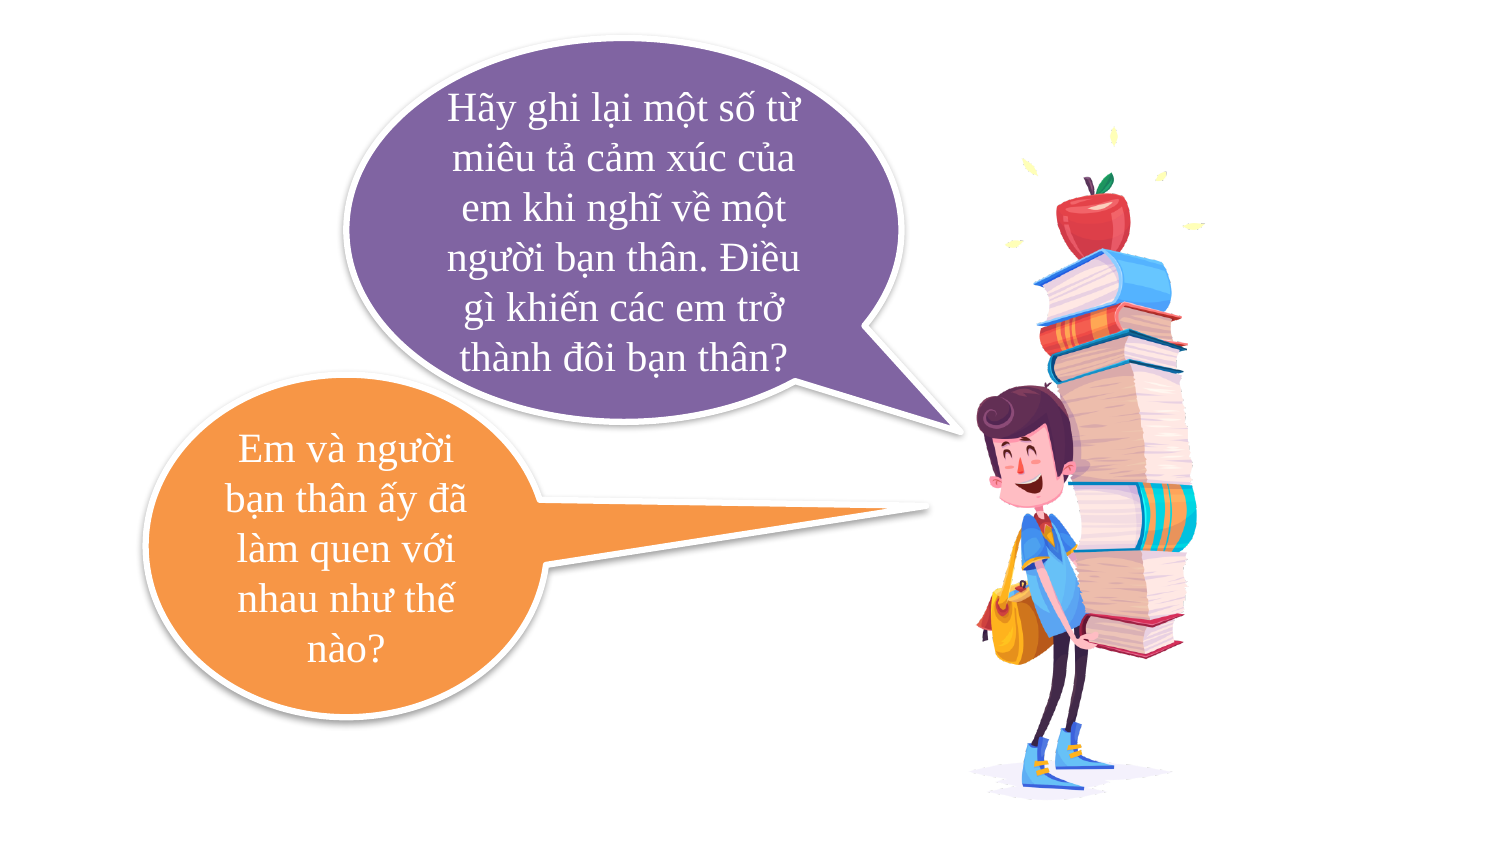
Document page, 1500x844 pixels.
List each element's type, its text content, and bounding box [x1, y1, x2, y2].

text_box Em và người bạn thân ấy đã làm quen với nhau như thế nào? [142, 371, 909, 721]
picture [915, 116, 1257, 811]
text_box Hãy ghi lại một số từ miêu tả cảm xúc của em khi nghĩ về một người bạn thân. Điều gì khiến các em trở thành đôi bạn thân? [343, 34, 909, 426]
